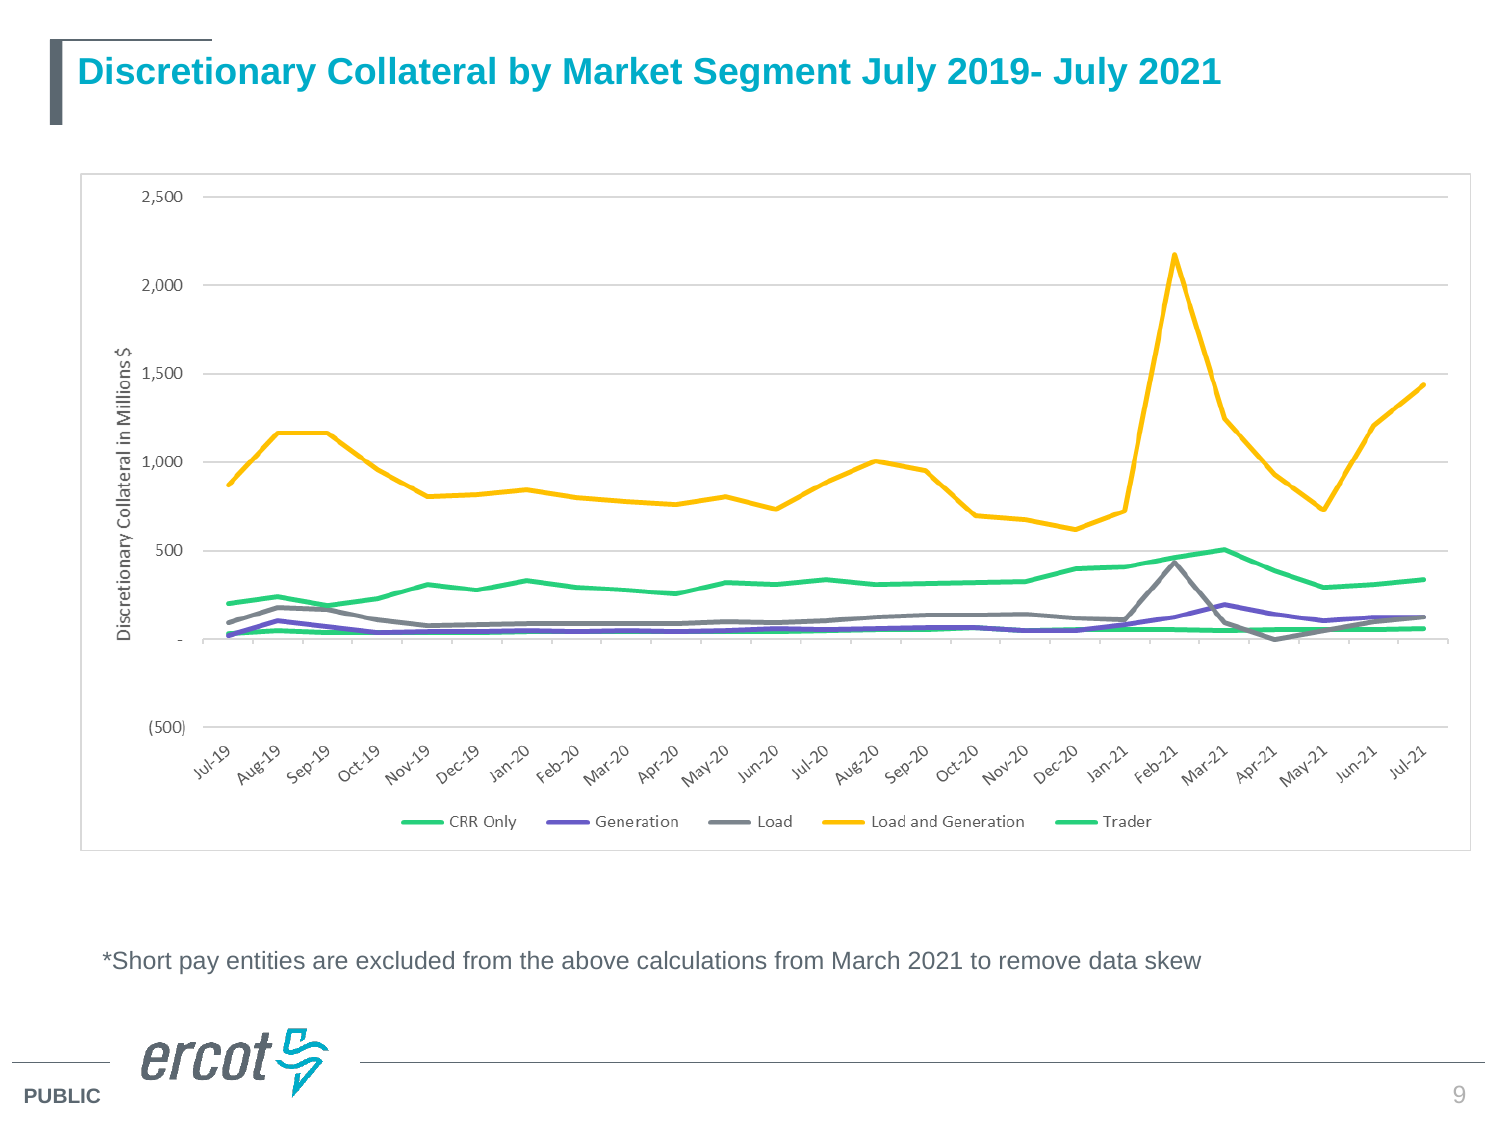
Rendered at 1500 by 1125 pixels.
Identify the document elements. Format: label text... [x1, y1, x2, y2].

title Discretionary Collateral by Market Segment July 2019- July 2021 [62, 39, 1450, 228]
slide_number 9 [1437, 1076, 1475, 1112]
picture [137, 1024, 332, 1100]
text_box *Short pay entities are excluded from the above calculations from March 2021 to remove data skew [87, 937, 1400, 1020]
picture [80, 173, 1471, 851]
